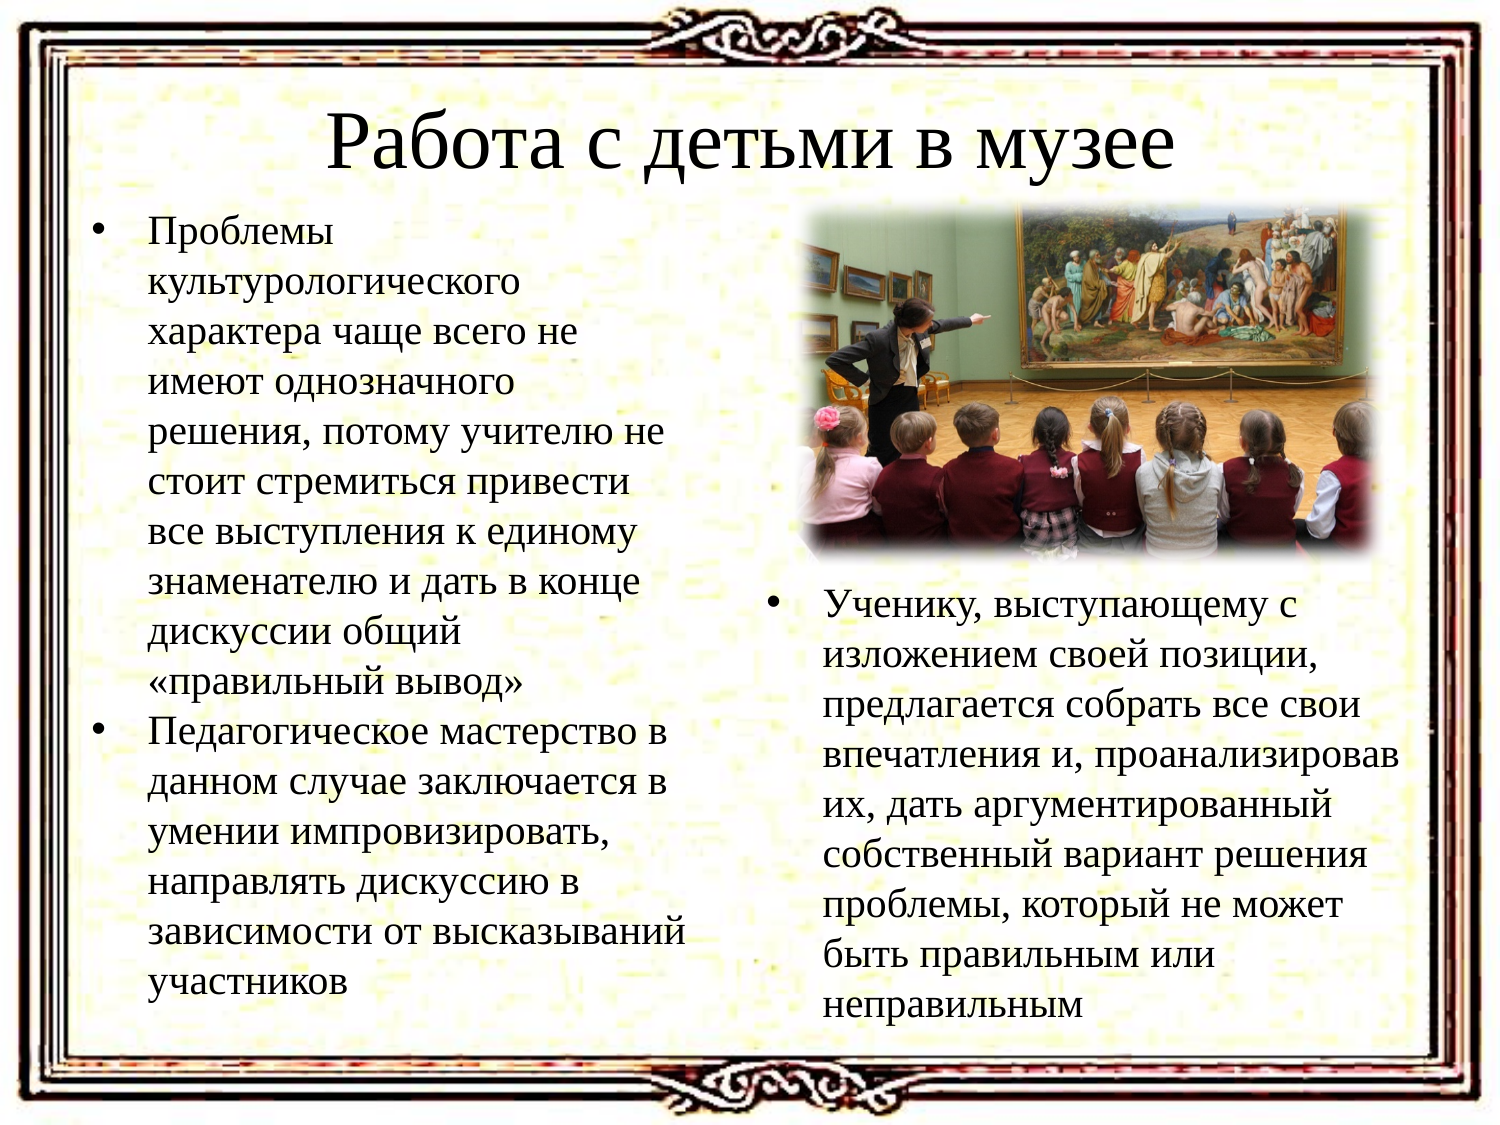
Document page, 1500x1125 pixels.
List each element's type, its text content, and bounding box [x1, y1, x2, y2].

text_box Проблемы культурологического характера чаще всего не имеют однозначного решения, потому учителю не стоит стремиться привести все выступления к единому знаменателю и дать в конце дискуссии общий «правильный вывод» Педагогическое мастерство в данном случае заключается в умении импровизировать, направлять дискуссию в зависимости от высказываний участников [76, 196, 703, 1011]
text_box Ученику, выступающему с изложением своей позиции, предлагается собрать все свои впечатления и, проанализировав их, дать аргументированный собственный вариант решения проблемы, который не может быть правильным или неправильным [751, 568, 1427, 1034]
picture [0, 0, 1500, 1125]
text_box Работа с детьми в музее [76, 78, 1427, 196]
